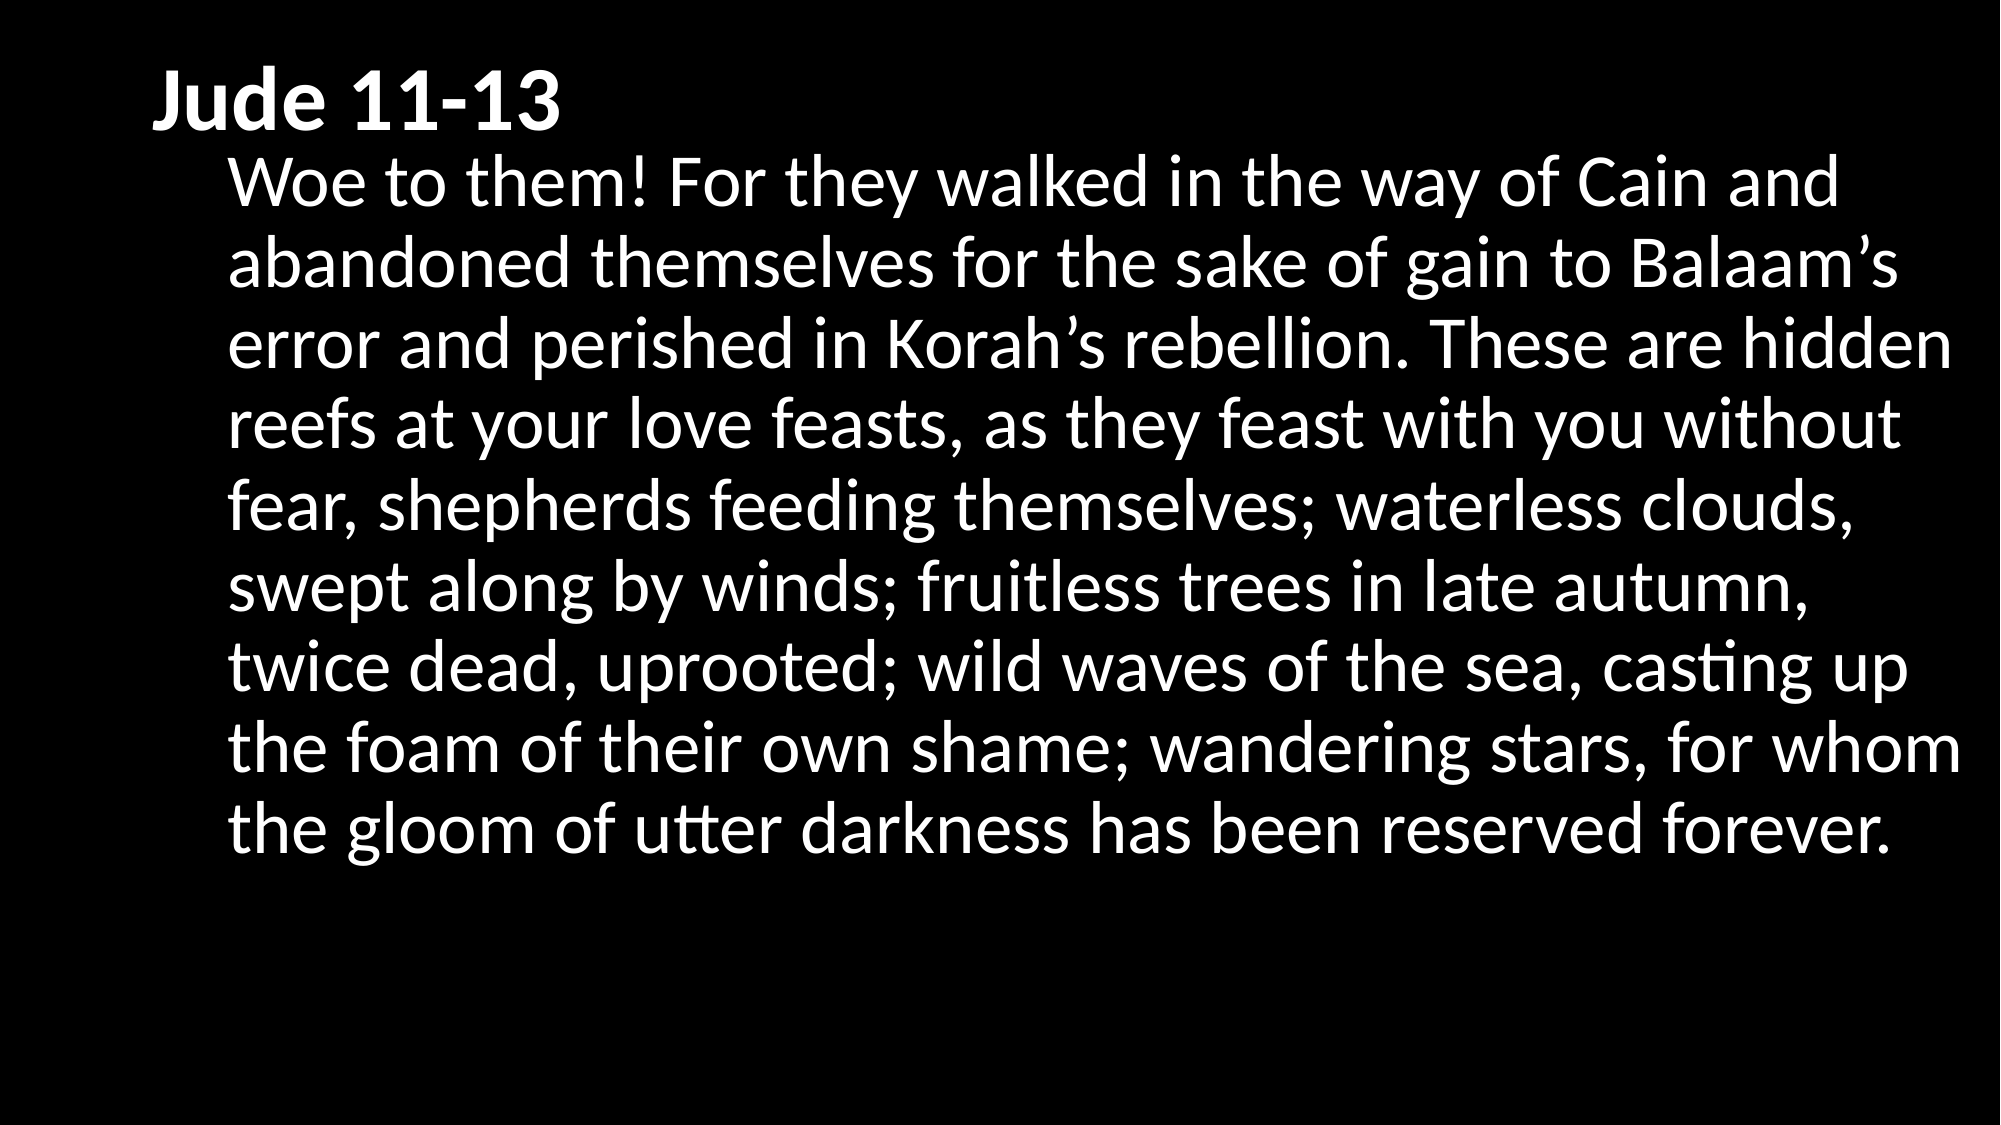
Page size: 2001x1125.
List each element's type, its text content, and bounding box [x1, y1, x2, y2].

title Jude 11-13 [137, 24, 1863, 133]
list Woe to them! For they walked in the way of Cain and abandoned themselves for the sake of gain to Balaam’s error and perished in Korah’s rebellion. These are hidden reefs at your love feasts, as they feast with you without fear, shepherds feeding themselves; waterless clouds, swept along by winds; fruitless trees in late autumn, twice dead, uprooted; wild waves of the sea, casting up the foam of their own shame; wandering stars, for whom the gloom of utter darkness has been reserved forever. [137, 133, 1985, 1076]
